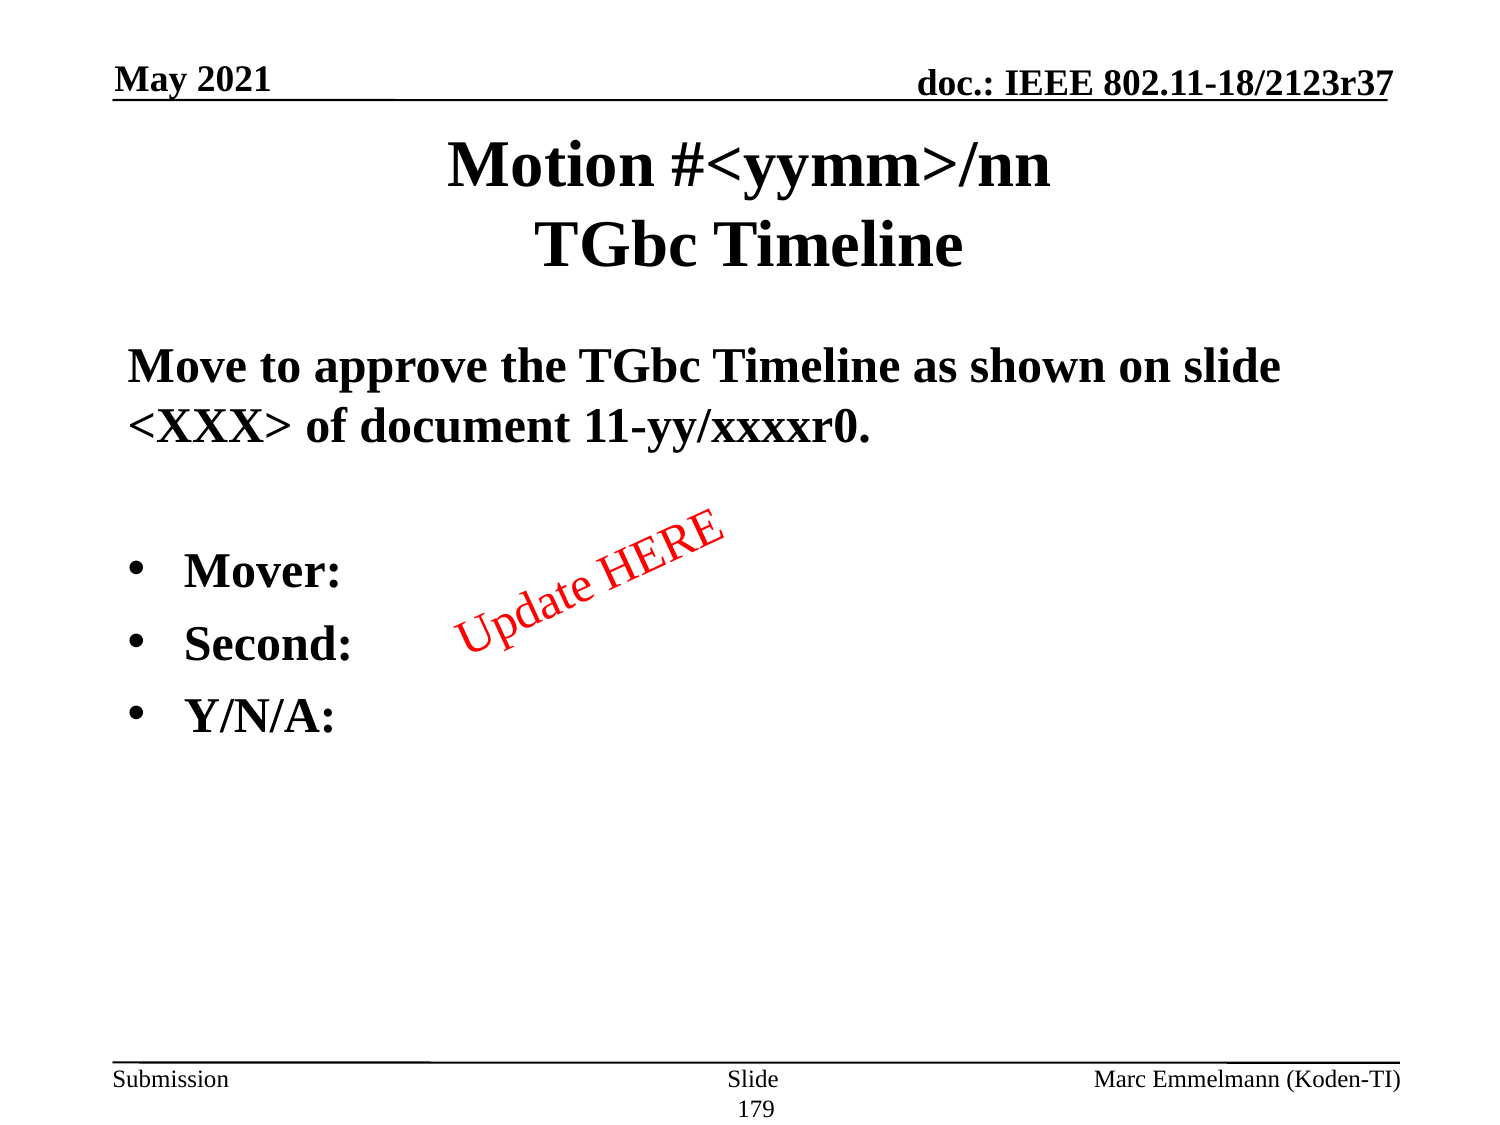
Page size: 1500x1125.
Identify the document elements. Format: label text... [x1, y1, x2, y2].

slide_number Slide 179 [712, 1061, 800, 1123]
text_box Update HERE [428, 477, 748, 680]
title Motion #<yymm>/nn TGbc Timeline [112, 112, 1388, 288]
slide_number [114, 54, 423, 100]
list Move to approve the TGbc Timeline as shown on slide <XXX> of document 11-yy/xxxxr0. Mover: Second: Y/N/A: [112, 324, 1388, 1000]
footer Marc Emmelmann (Koden-TI) [878, 1061, 1402, 1093]
